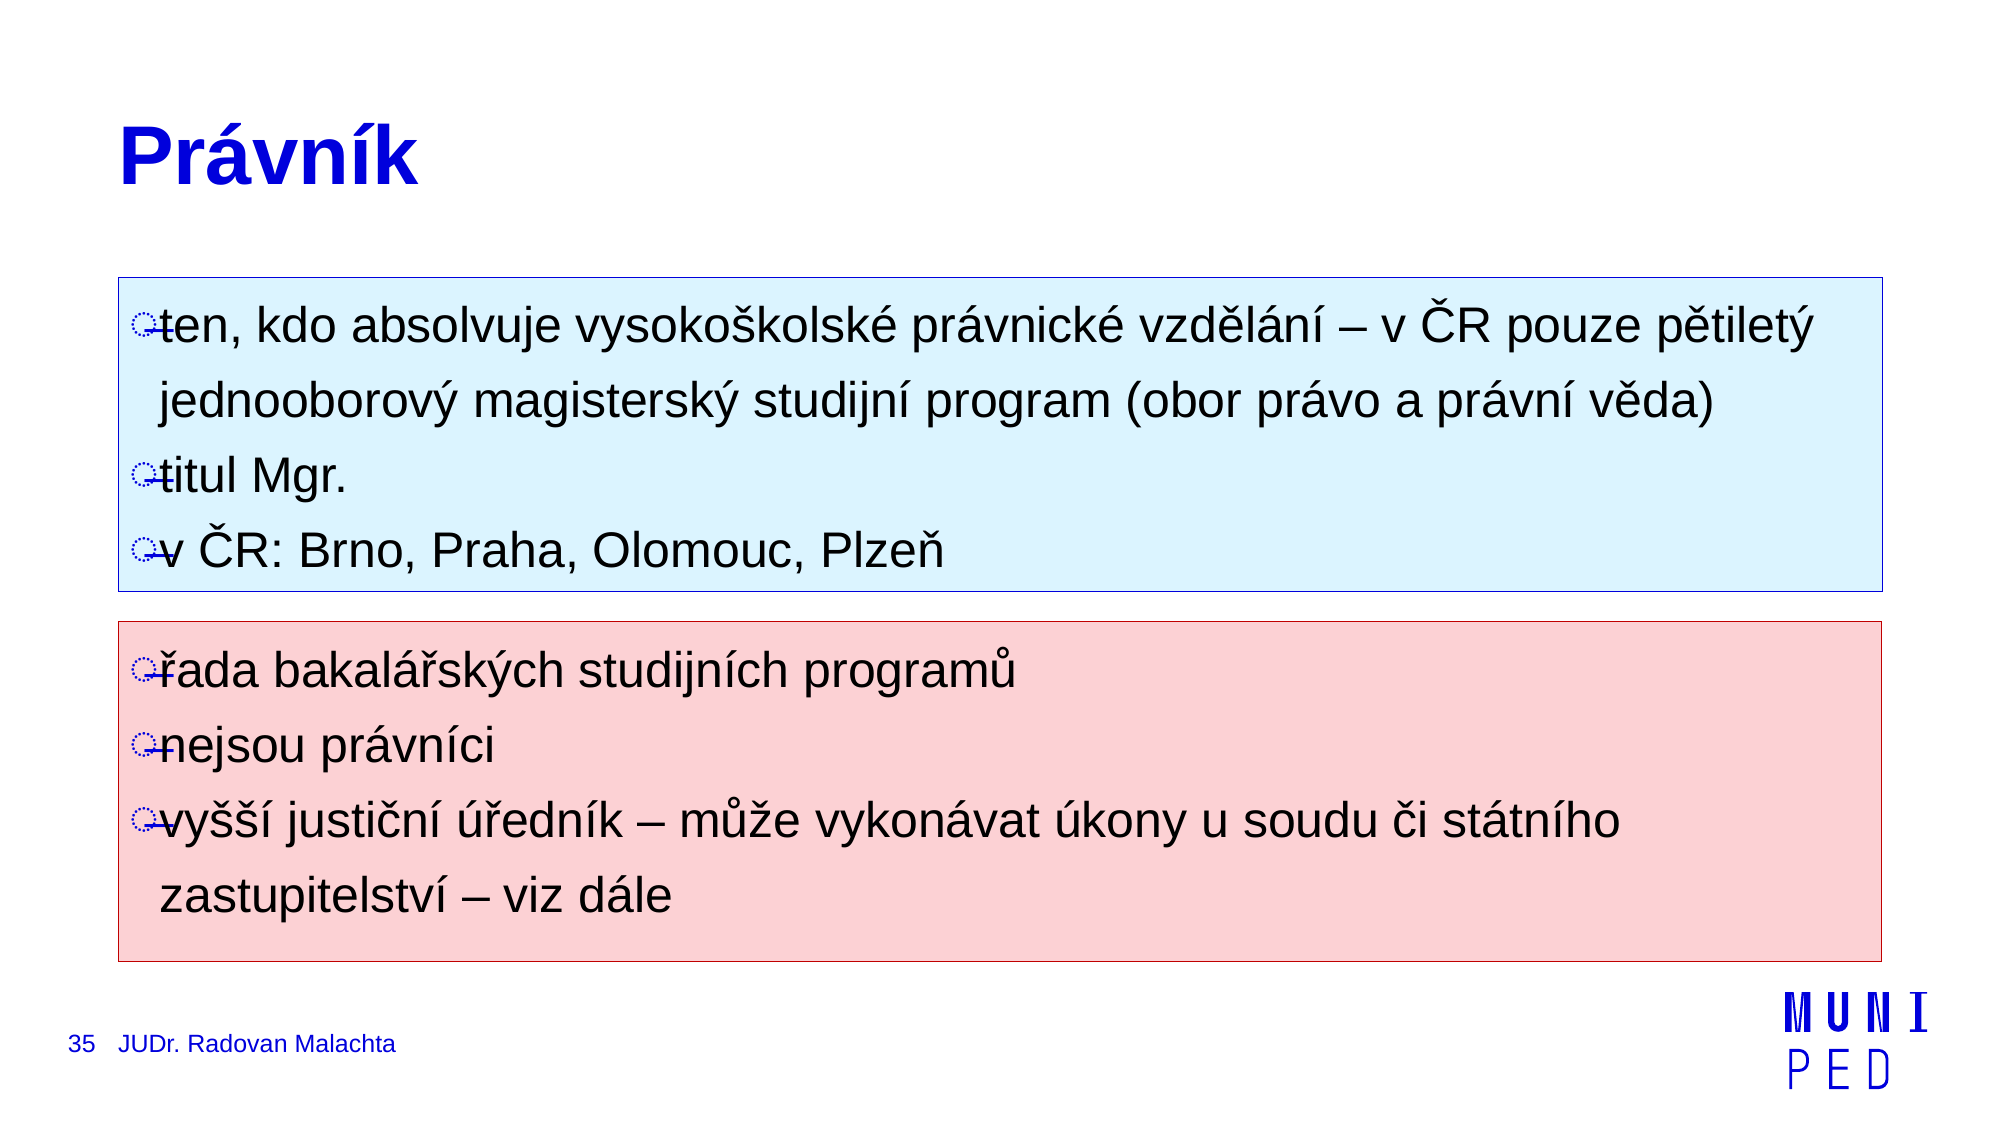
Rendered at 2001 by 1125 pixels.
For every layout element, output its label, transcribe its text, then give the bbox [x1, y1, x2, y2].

slide_number 35 [67, 1021, 110, 1063]
footer JUDr. Radovan Malachta [118, 1021, 1418, 1063]
text_box řada bakalářských studijních programů nejsou právníci vyšší justiční úředník – může vykonávat úkony u soudu či státního zastupitelství – viz dále [118, 621, 1882, 962]
list ten, kdo absolvuje vysokoškolské právnické vzdělání – v ČR pouze pětiletý jednooborový magisterský studijní program (obor právo a právní věda) titul Mgr. v ČR: Brno, Praha, Olomouc, Plzeň [118, 277, 1883, 592]
title Právník [118, 118, 1883, 193]
